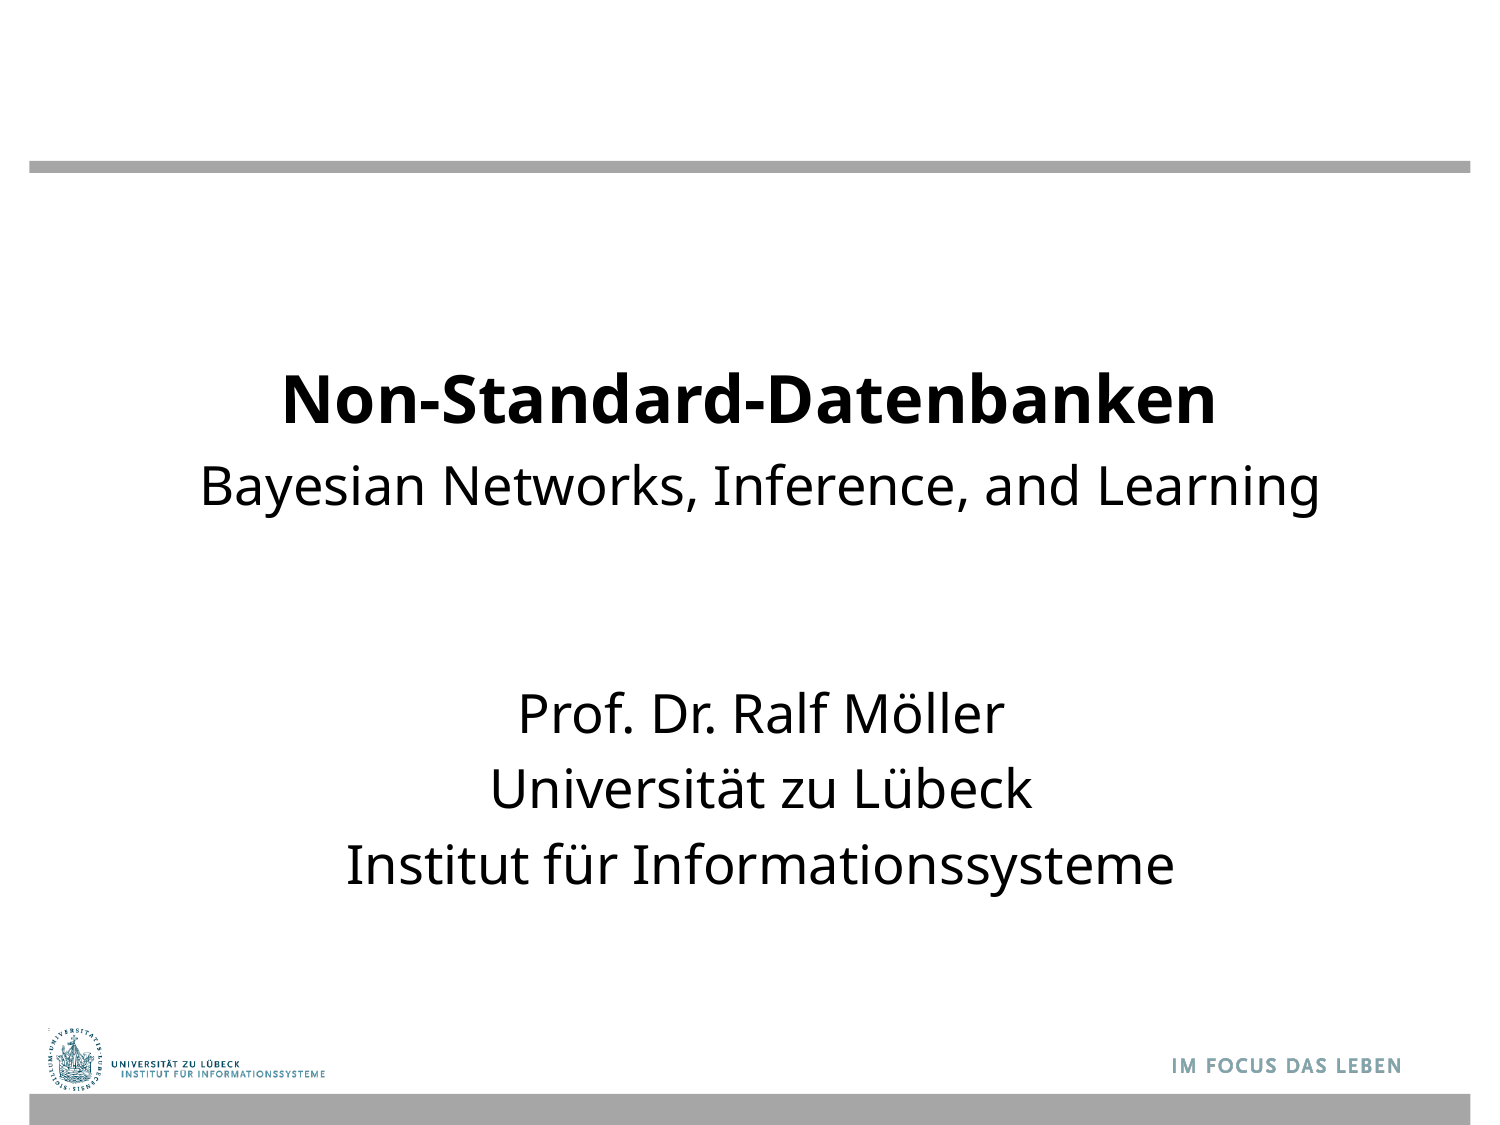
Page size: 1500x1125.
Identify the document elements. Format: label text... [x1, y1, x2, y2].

picture [1173, 1058, 1400, 1073]
title Non-Standard-Datenbanken [112, 349, 1388, 591]
subtitle Bayesian Networks, Inference, and Learning Prof. Dr. Ralf Möller Universität zu Lübeck Institut für Informationssysteme [135, 444, 1388, 1000]
